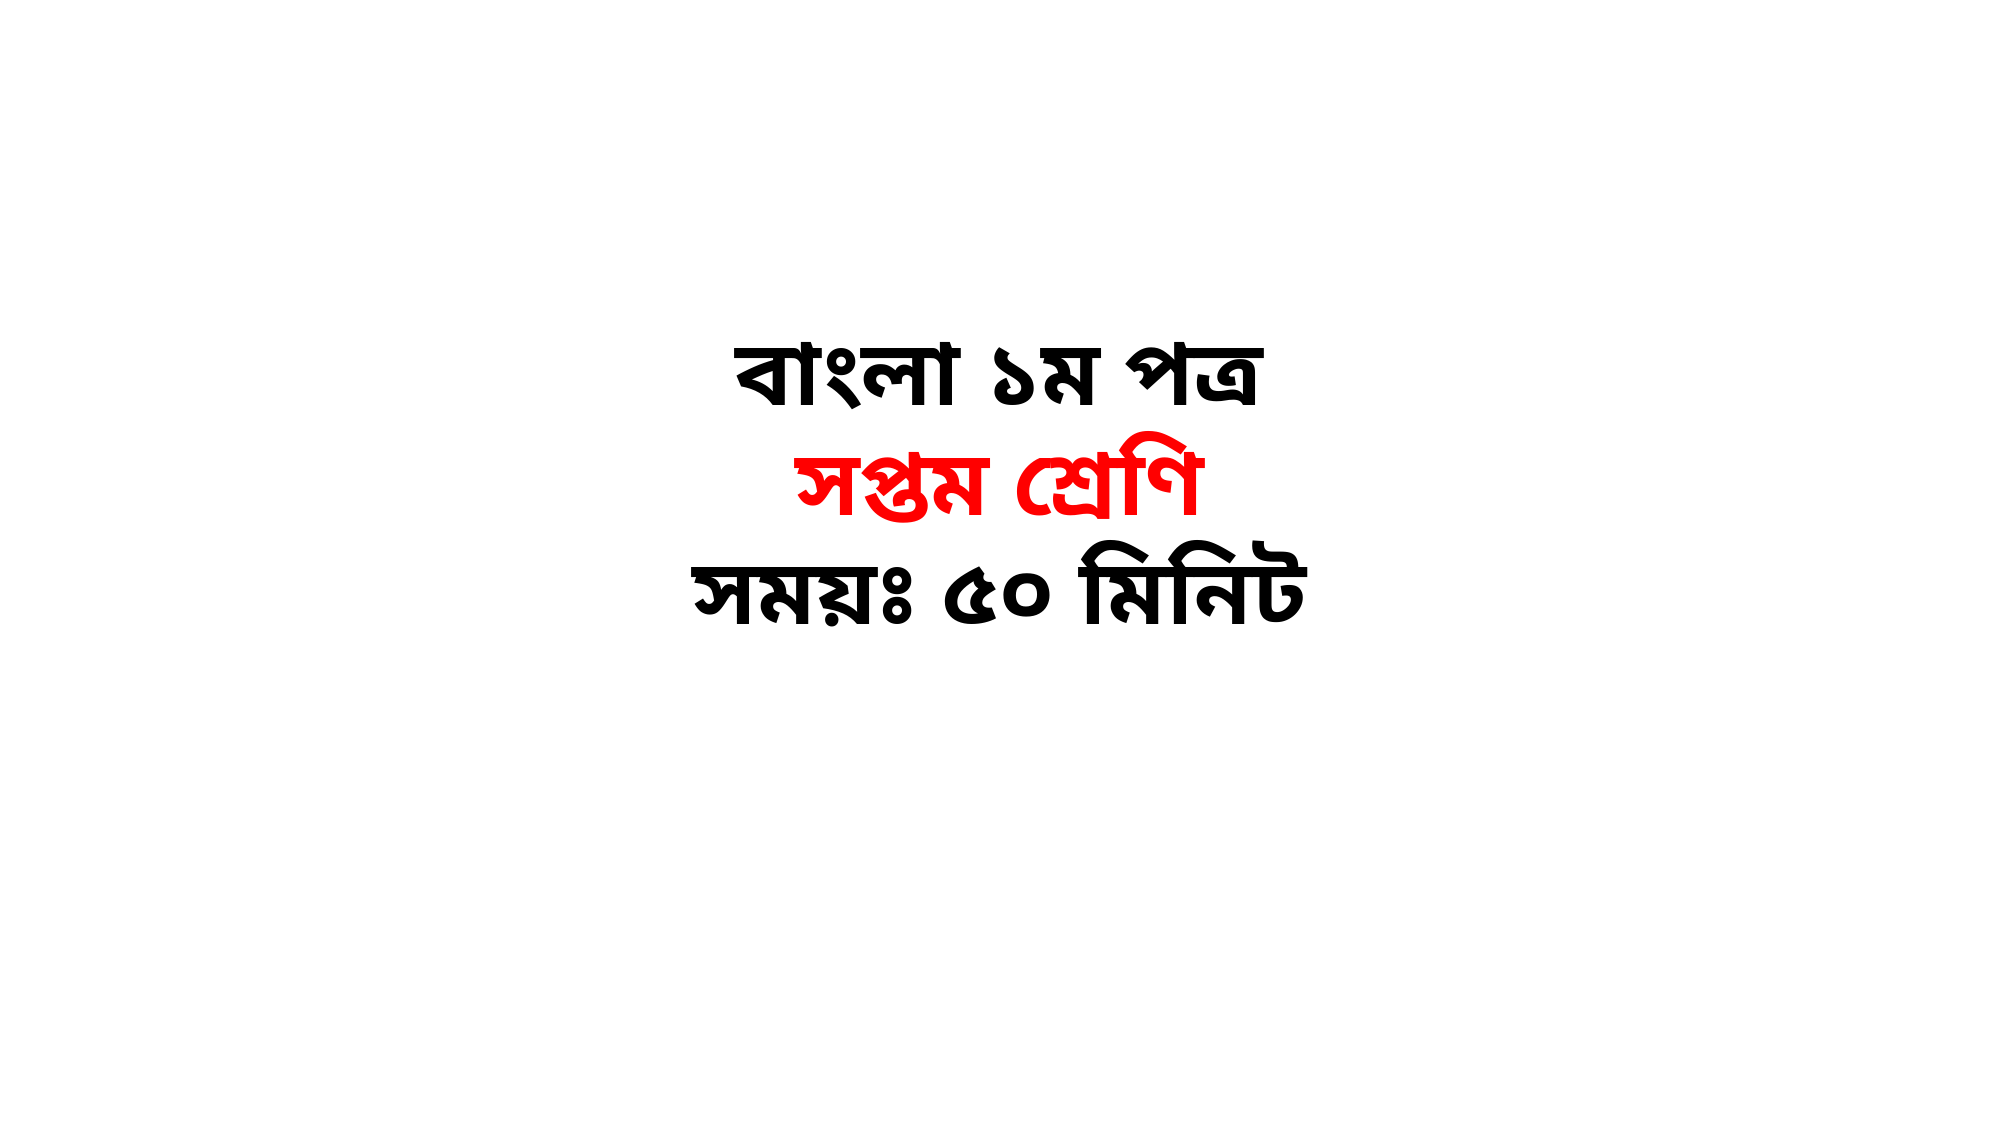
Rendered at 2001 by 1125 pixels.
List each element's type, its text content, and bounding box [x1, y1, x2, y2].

text_box বাংলা ১ম পত্র সপ্তম শ্রেণি সময়ঃ ৫০ মিনিট [558, 306, 1442, 651]
